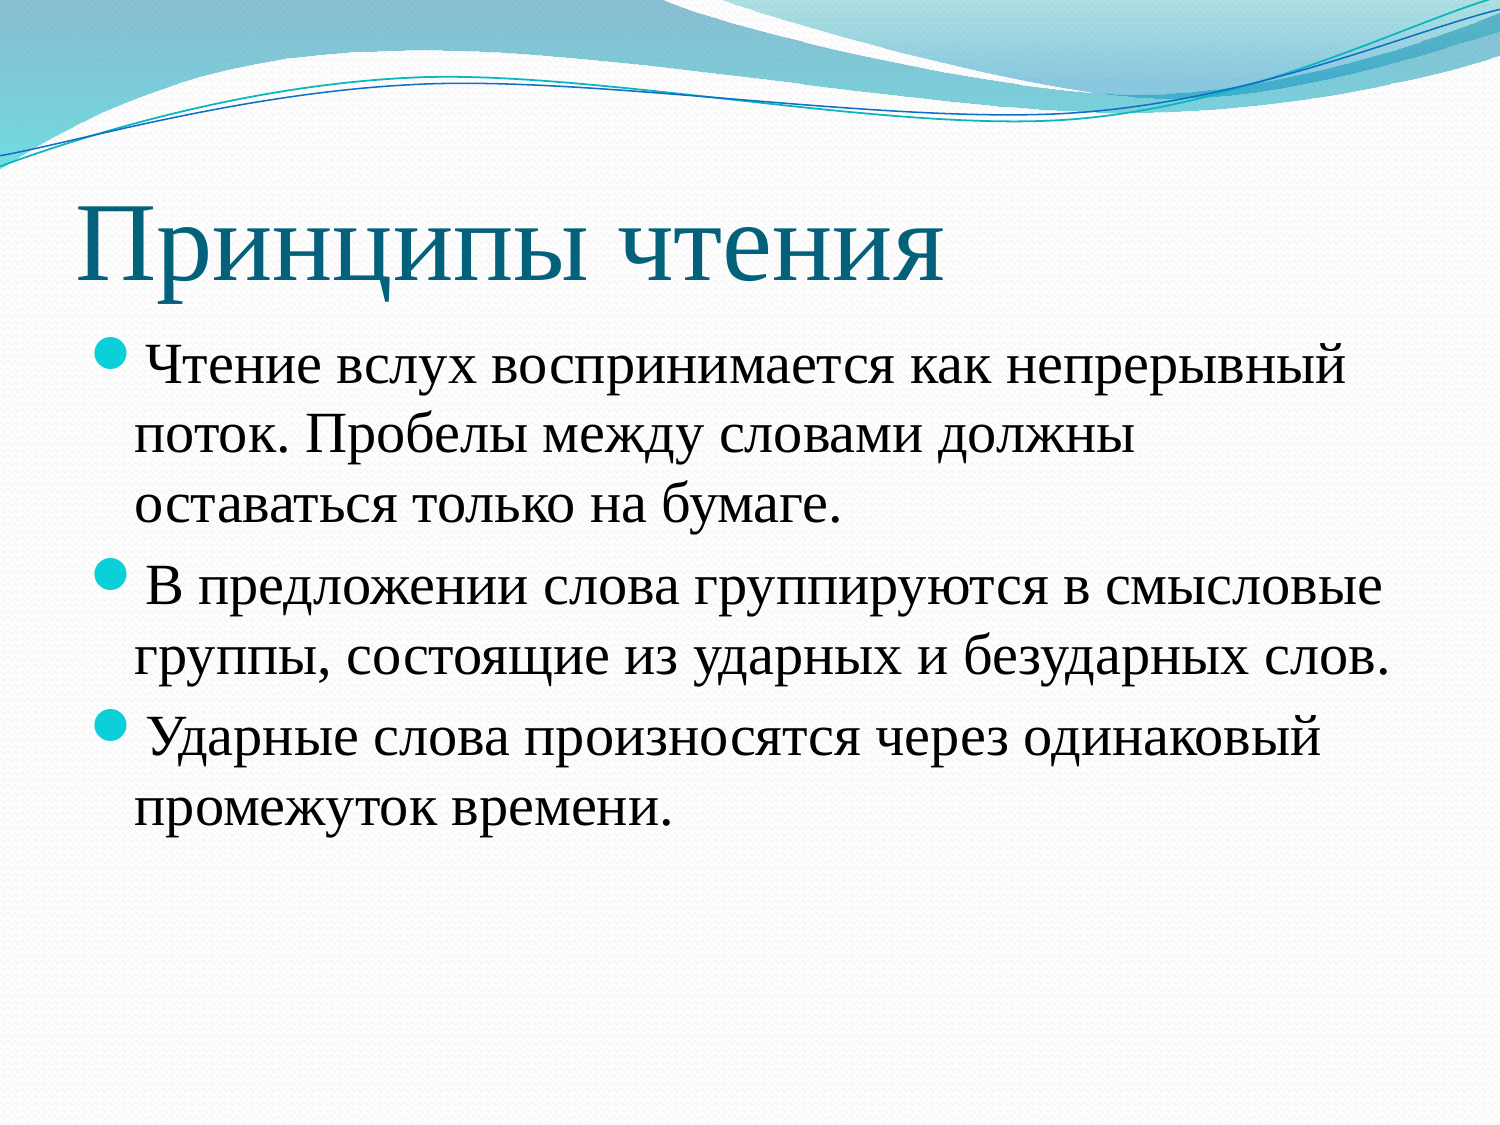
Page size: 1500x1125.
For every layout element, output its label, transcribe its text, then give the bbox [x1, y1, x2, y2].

list Чтение вслух воспринимается как непрерывный поток. Пробелы между словами должны оставаться только на бумаге. В предложении слова группируются в смысловые группы, состоящие из ударных и безударных слов. Ударные слова произносятся через одинаковый промежуток времени. [75, 317, 1425, 1038]
title Принципы чтения [75, 115, 1425, 303]
